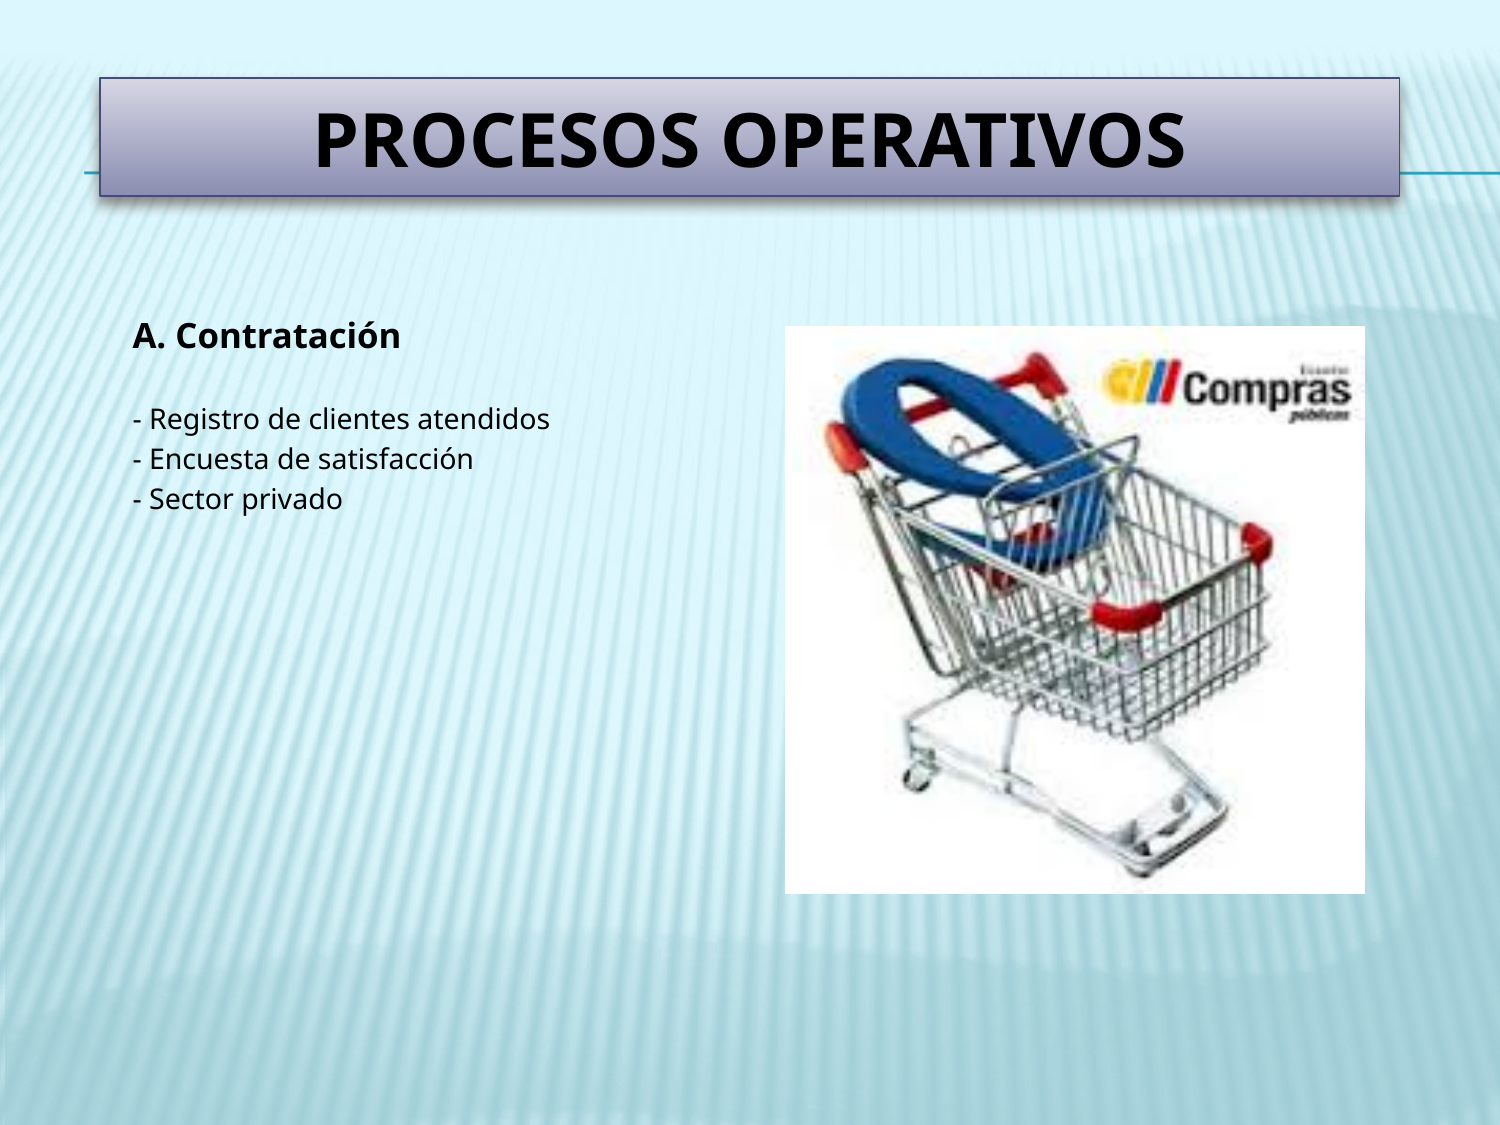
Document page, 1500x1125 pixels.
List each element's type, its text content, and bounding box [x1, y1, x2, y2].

text_box PROCESOS OPERATIVOS [99, 77, 1400, 197]
text_box [797, 290, 1424, 969]
list A. Contratación - Registro de clientes atendidos - Encuesta de satisfacción - Sector privado [75, 262, 750, 941]
picture [785, 325, 1365, 894]
